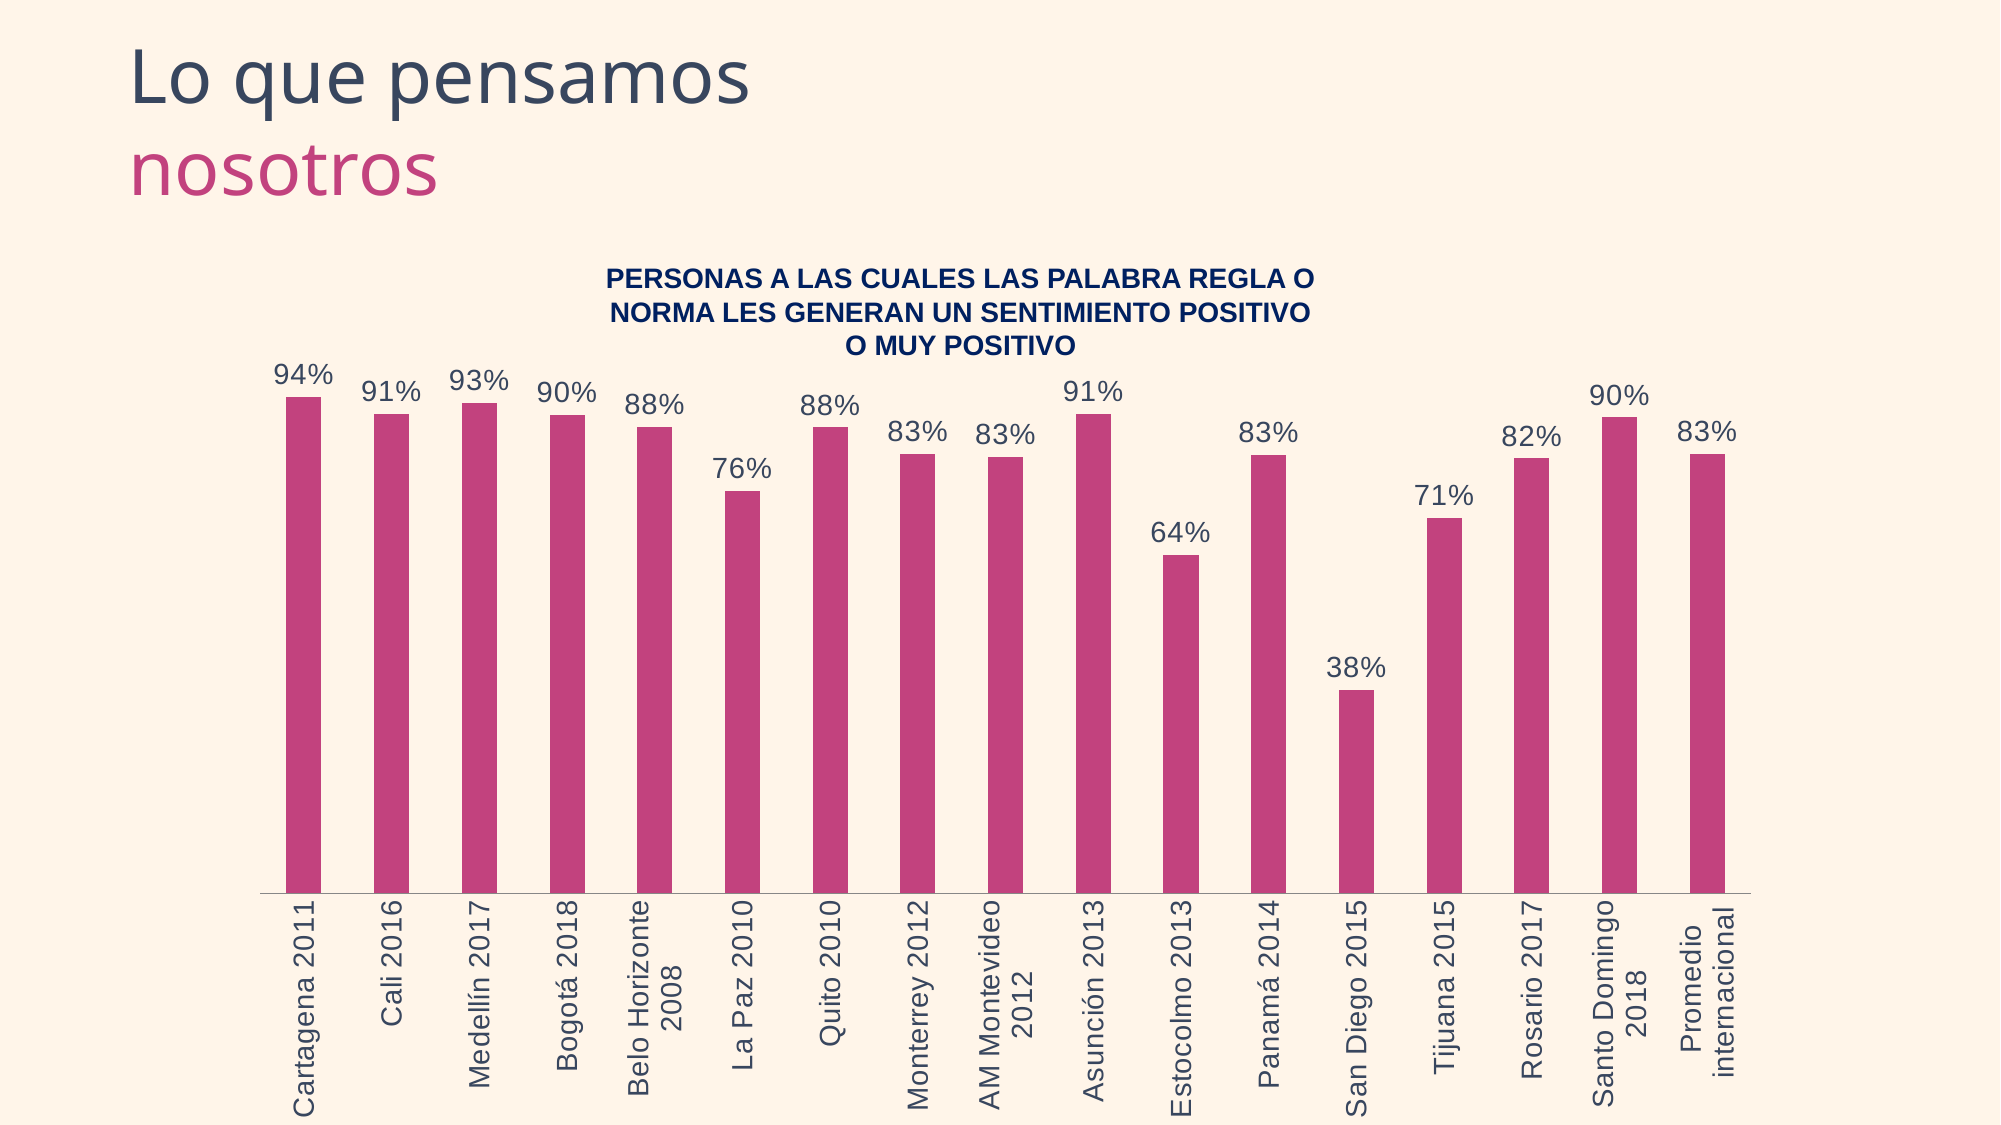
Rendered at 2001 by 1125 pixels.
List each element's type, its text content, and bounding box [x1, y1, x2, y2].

text_box PERSONAS A LAS CUALES LAS PALABRA REGLA O NORMA LES GENERAN UN SENTIMIENTO POSITIVO O MUY POSITIVO [585, 252, 1336, 346]
chart [228, 348, 1783, 1125]
text_box Lo que pensamos nosotros [113, 13, 898, 231]
